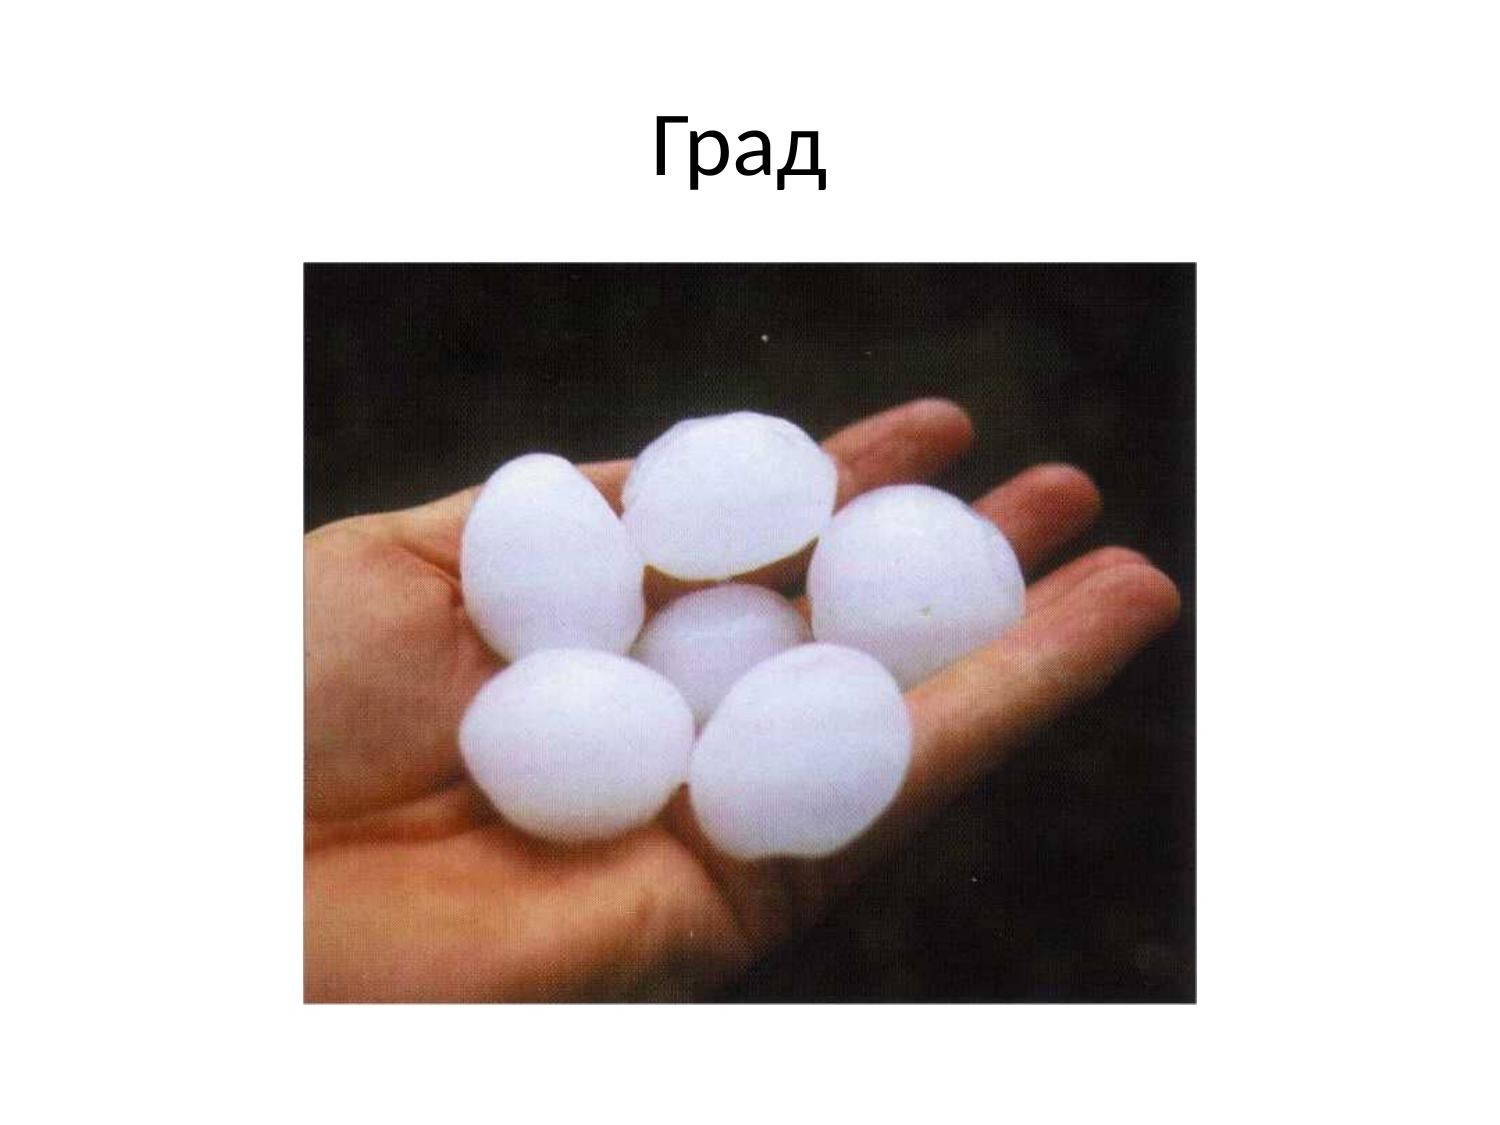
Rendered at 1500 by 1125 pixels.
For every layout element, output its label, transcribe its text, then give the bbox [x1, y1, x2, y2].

title Град [75, 45, 1425, 233]
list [303, 262, 1197, 1006]
